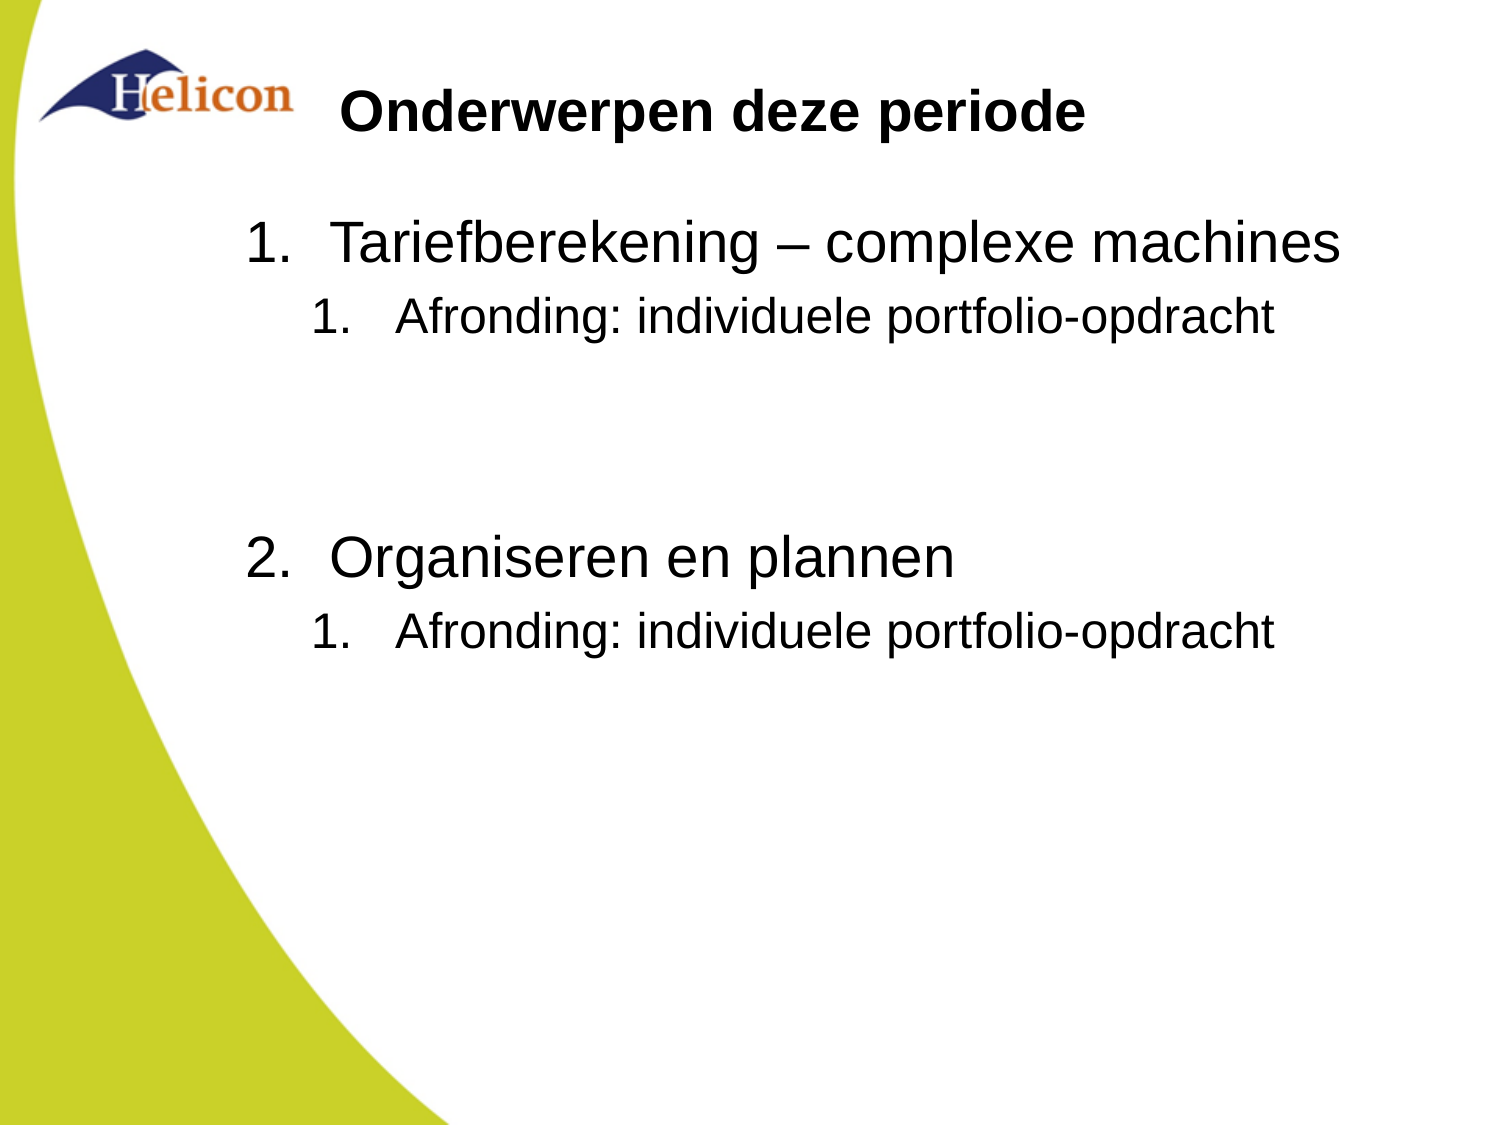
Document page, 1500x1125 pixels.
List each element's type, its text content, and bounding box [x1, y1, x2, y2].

picture [0, 0, 1500, 1125]
list Tariefberekening – complexe machines Afronding: individuele portfolio-opdracht Organiseren en plannen Afronding: individuele portfolio-opdracht [230, 196, 1425, 1005]
title Onderwerpen deze periode [324, 54, 1415, 161]
